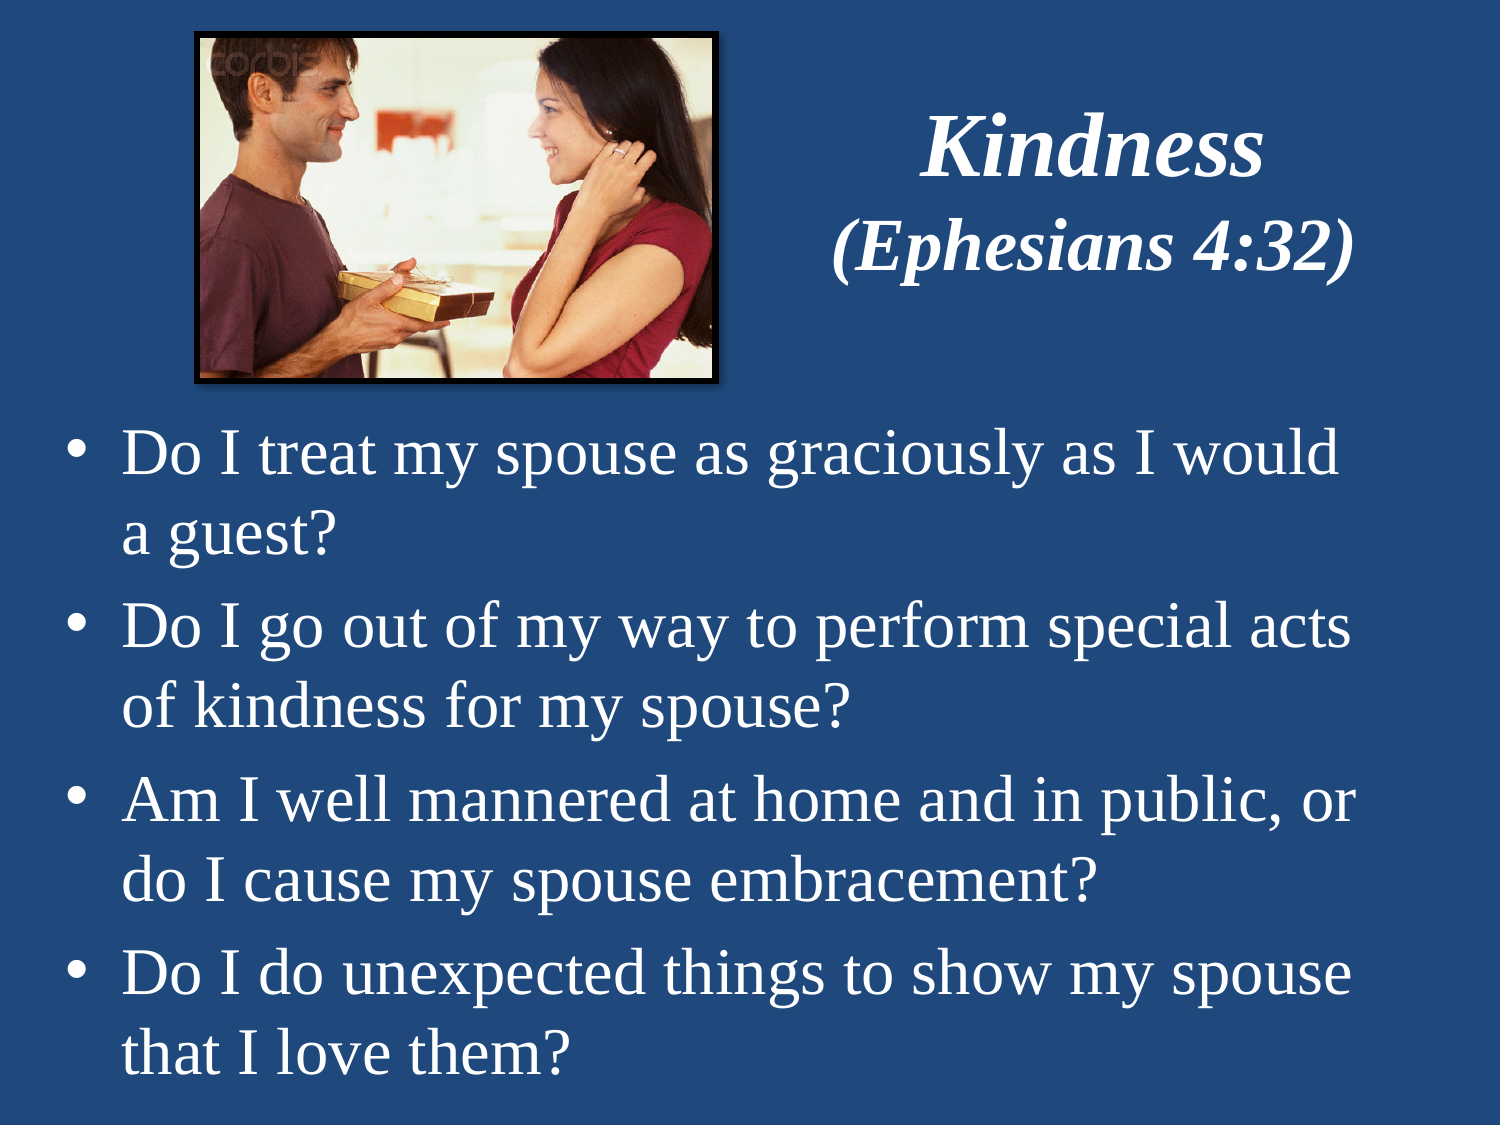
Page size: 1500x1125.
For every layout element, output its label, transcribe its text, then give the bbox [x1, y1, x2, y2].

picture [199, 37, 713, 379]
title Kindness (Ephesians 4:32) [762, 45, 1425, 325]
list Do I treat my spouse as graciously as I would a guest? Do I go out of my way to perform special acts of kindness for my spouse? Am I well mannered at home and in public, or do I cause my spouse embracement? Do I do unexpected things to show my spouse that I love them? [50, 399, 1400, 1125]
